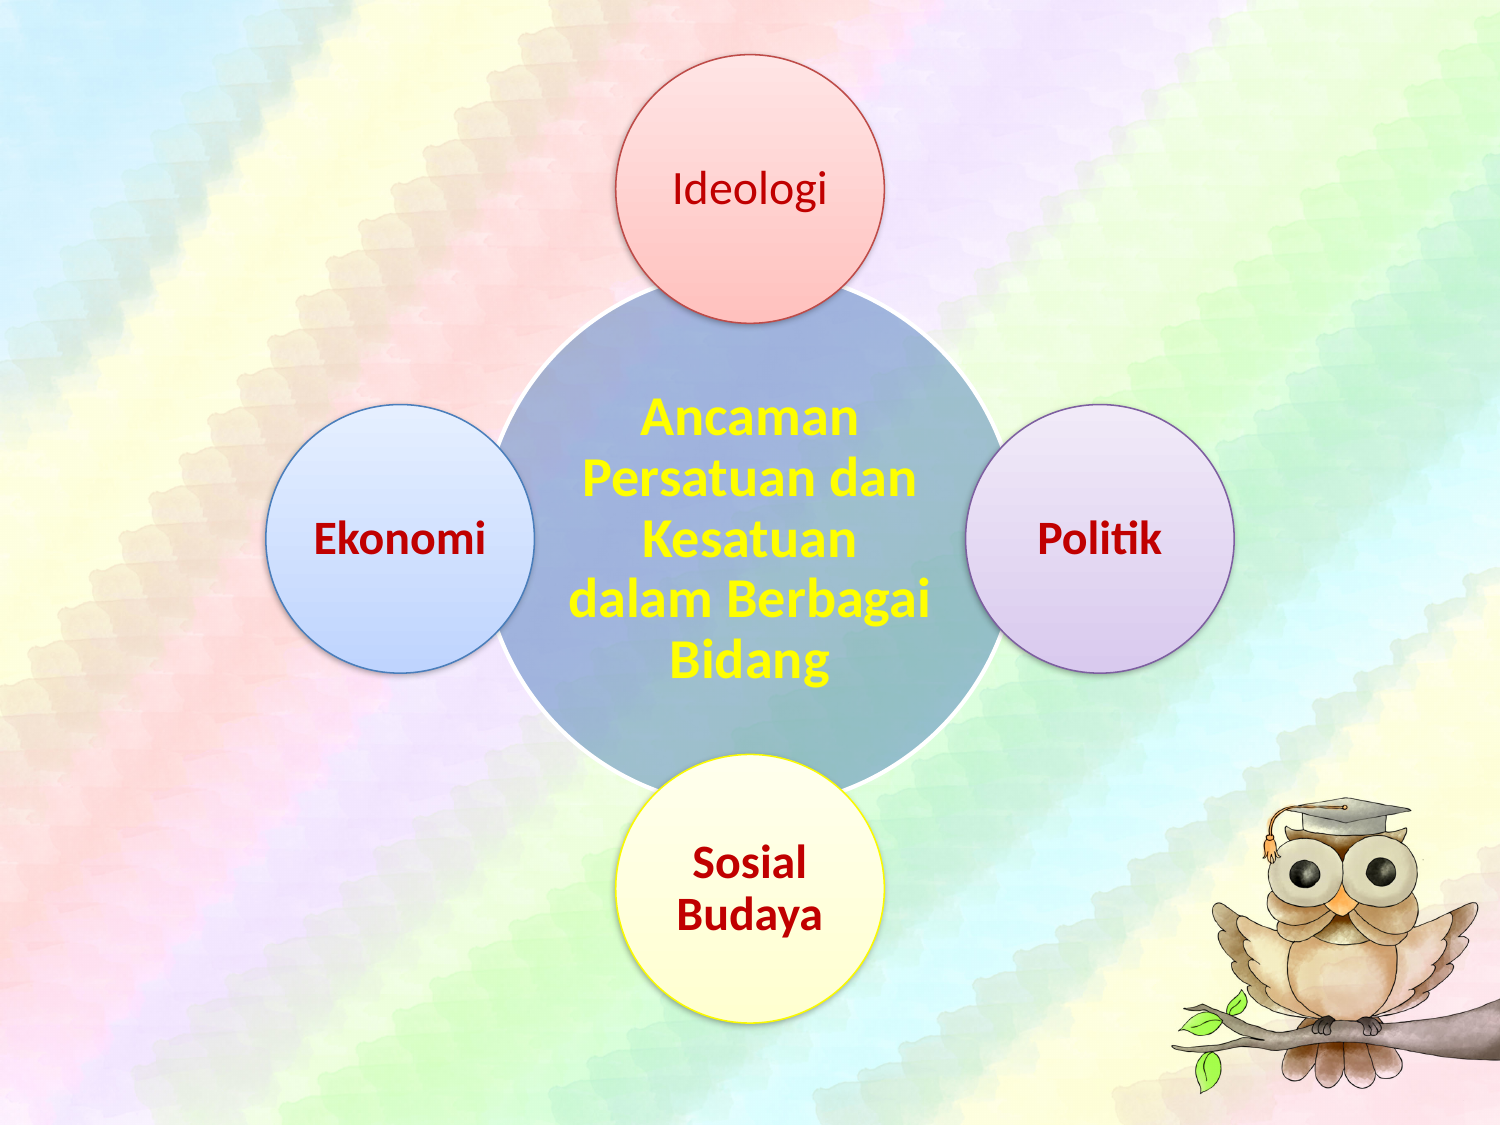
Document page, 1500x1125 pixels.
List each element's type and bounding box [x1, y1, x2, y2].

text_box [41, 54, 1459, 1024]
picture [0, 0, 1500, 1125]
